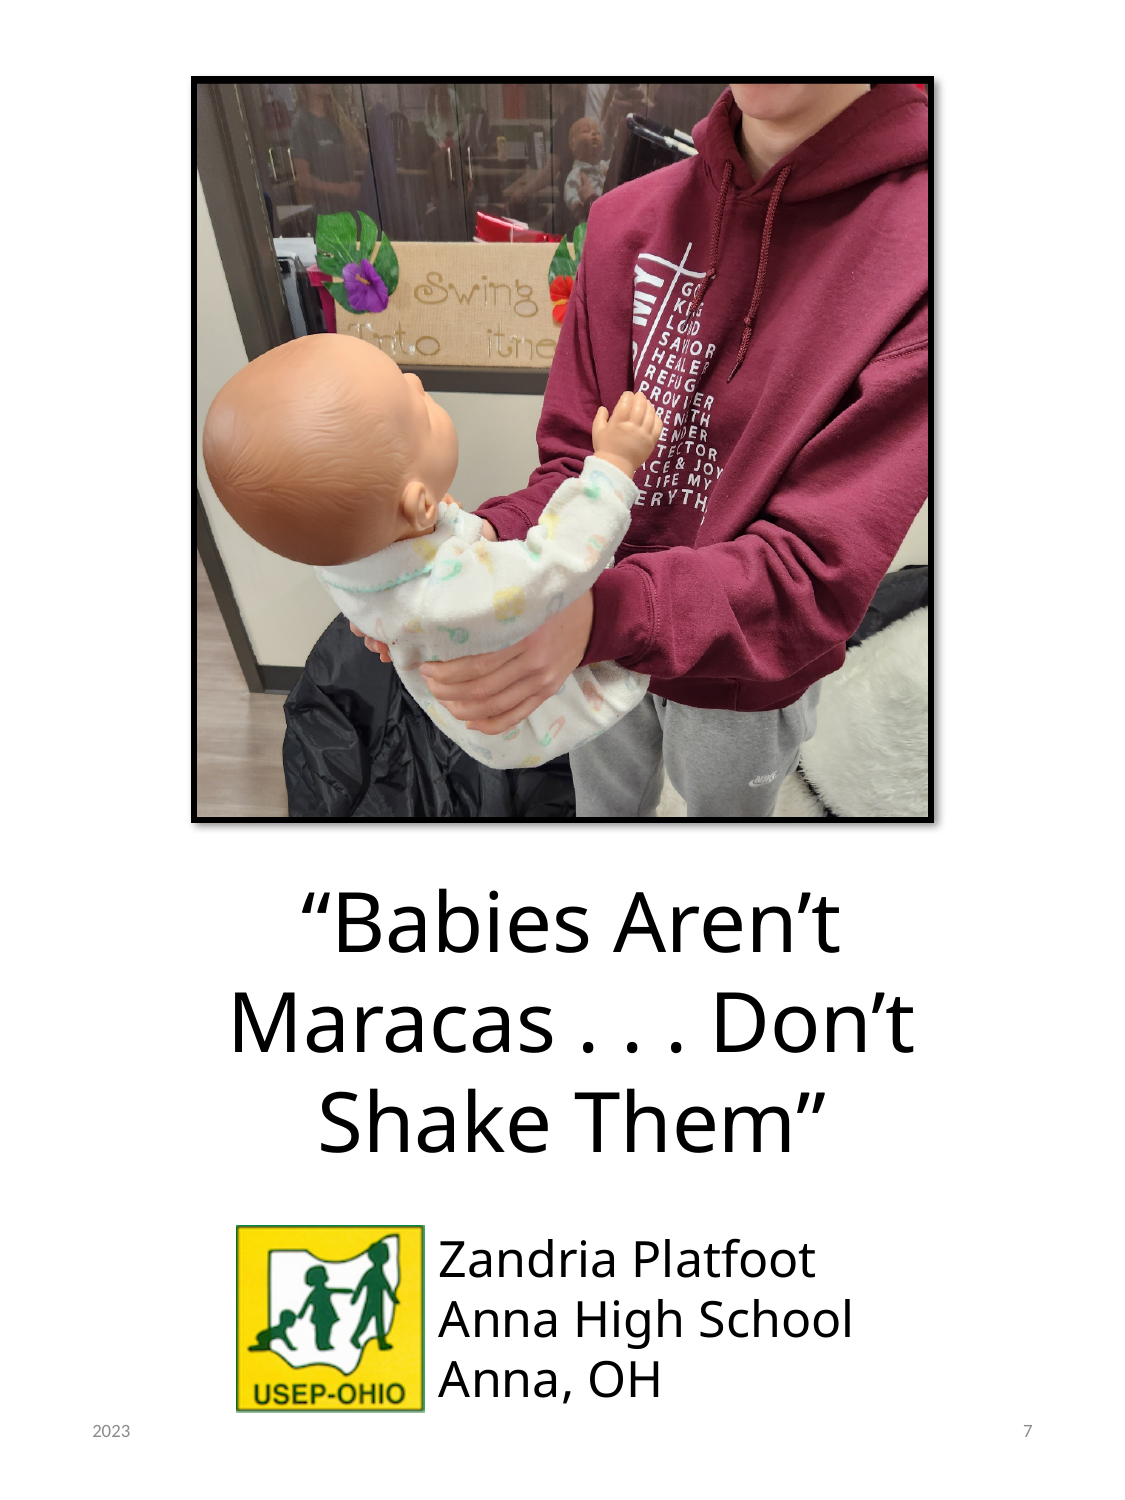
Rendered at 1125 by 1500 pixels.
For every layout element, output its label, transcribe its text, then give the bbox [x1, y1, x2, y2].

picture [196, 82, 928, 818]
text_box “Babies Aren’t Maracas . . . Don’t Shake Them” [194, 862, 949, 1177]
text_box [236, 1220, 889, 1418]
slide_number 2023 [77, 1390, 331, 1471]
slide_number 7 [794, 1390, 1048, 1471]
